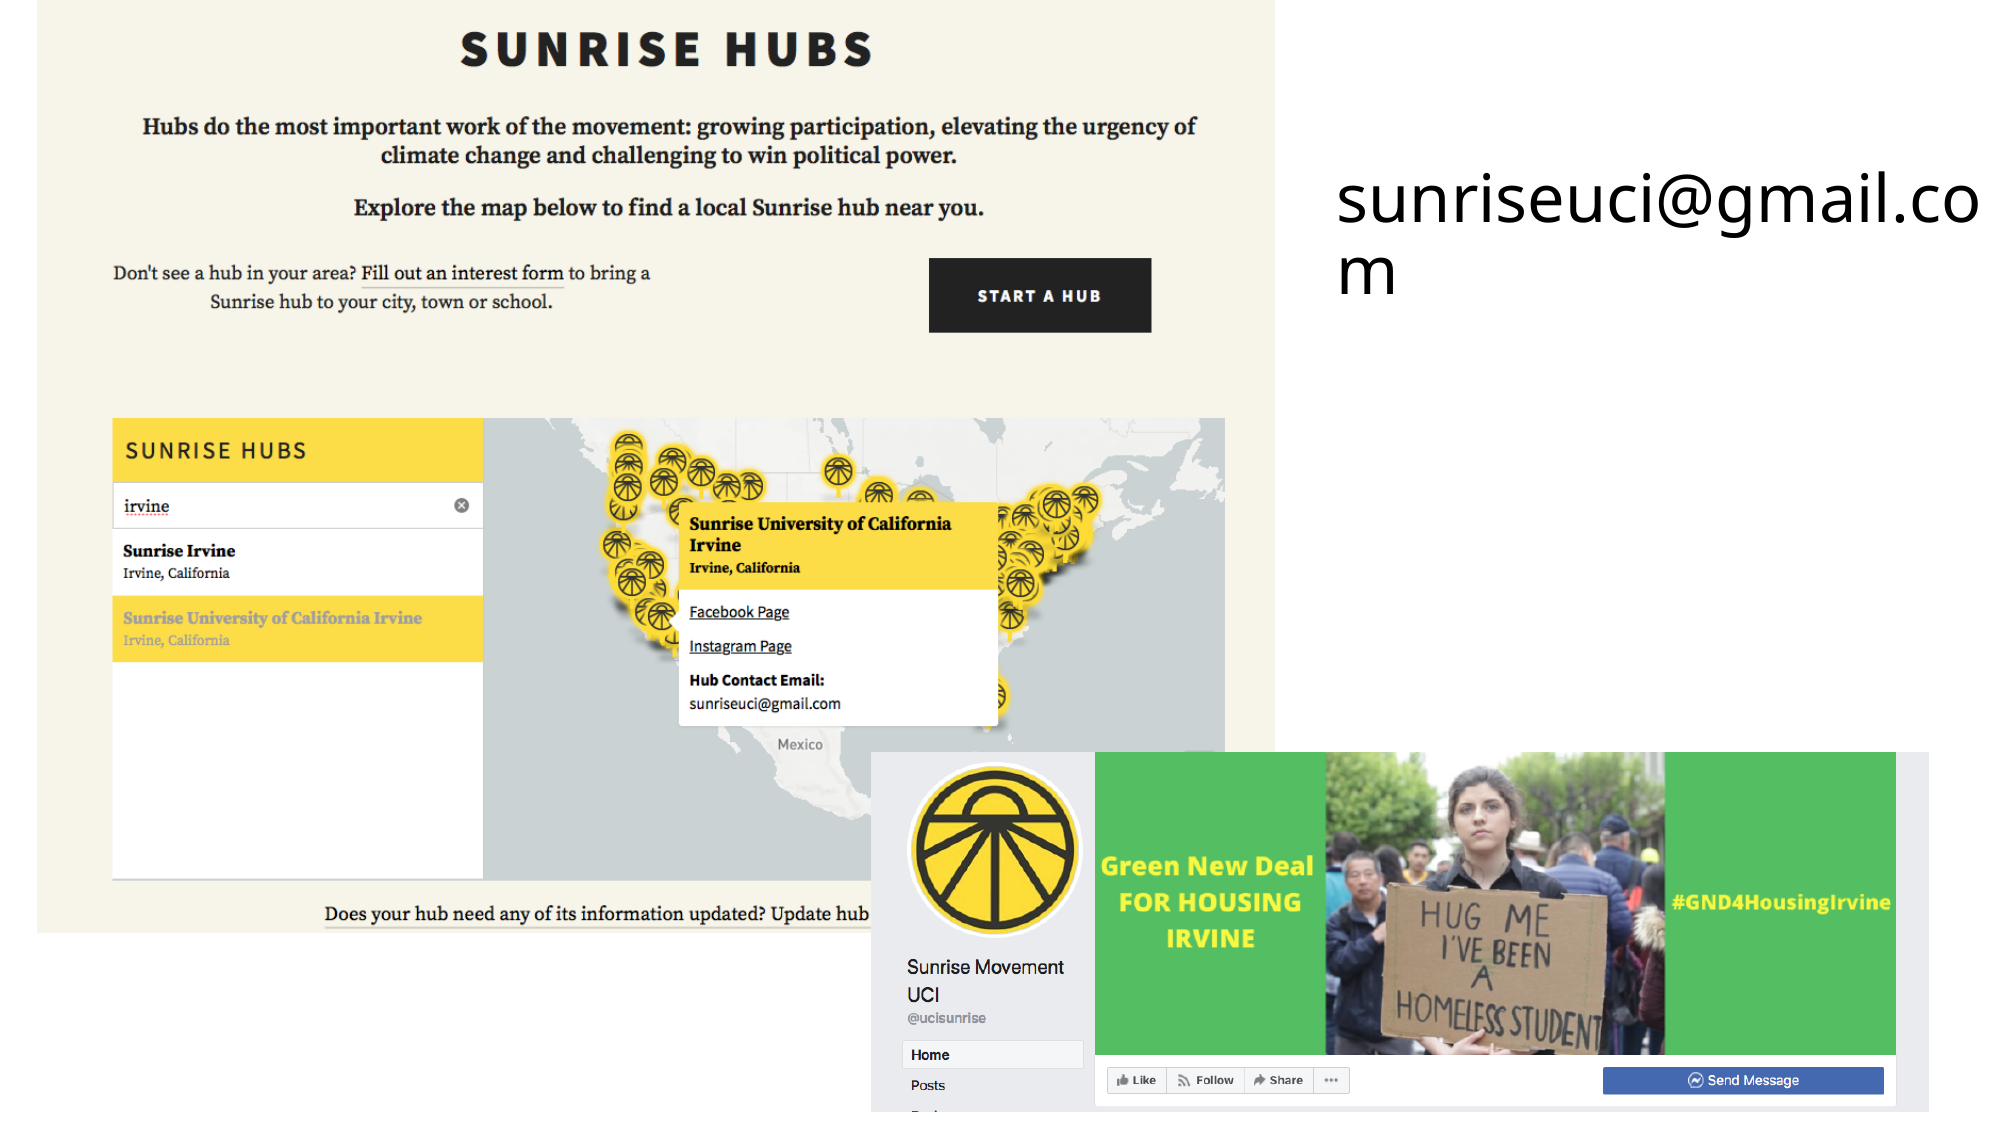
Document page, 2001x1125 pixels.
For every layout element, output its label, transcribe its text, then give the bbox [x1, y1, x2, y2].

picture [871, 752, 1929, 1112]
title sunriseuci@gmail.com [1321, 127, 2000, 346]
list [37, 0, 1275, 933]
